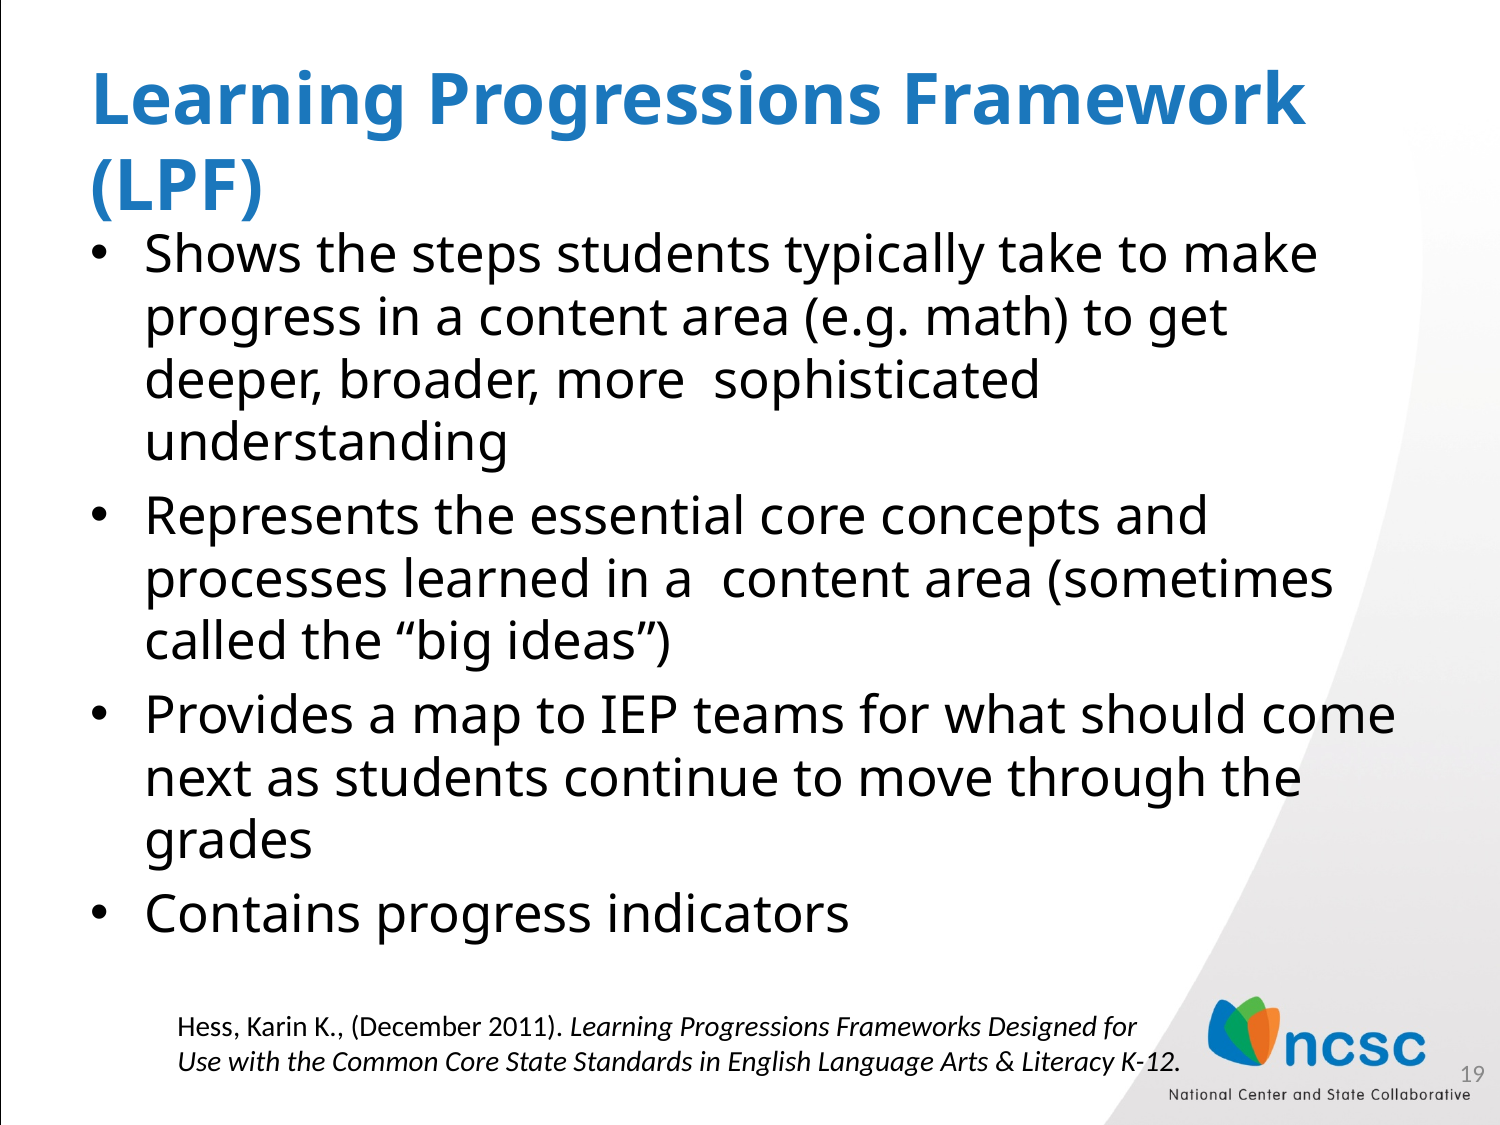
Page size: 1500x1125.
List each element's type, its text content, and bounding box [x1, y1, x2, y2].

picture [0, 0, 1500, 1125]
slide_number 19 [1149, 1042, 1500, 1103]
list Shows the steps students typically take to make progress in a content area (e.g. math) to get deeper, broader, more sophisticated understanding Represents the essential core concepts and processes learned in a content area (sometimes called the “big ideas”) Provides a map to IEP teams for what should come next as students continue to move through the grades Contains progress indicators [74, 212, 1426, 956]
title Learning Progressions Framework (LPF) [74, 44, 1426, 212]
text_box Hess, Karin K., (December 2011). Learning Progressions Frameworks Designed for Use with the Common Core State Standards in English Language Arts & Literacy K-12. [162, 999, 1200, 1085]
